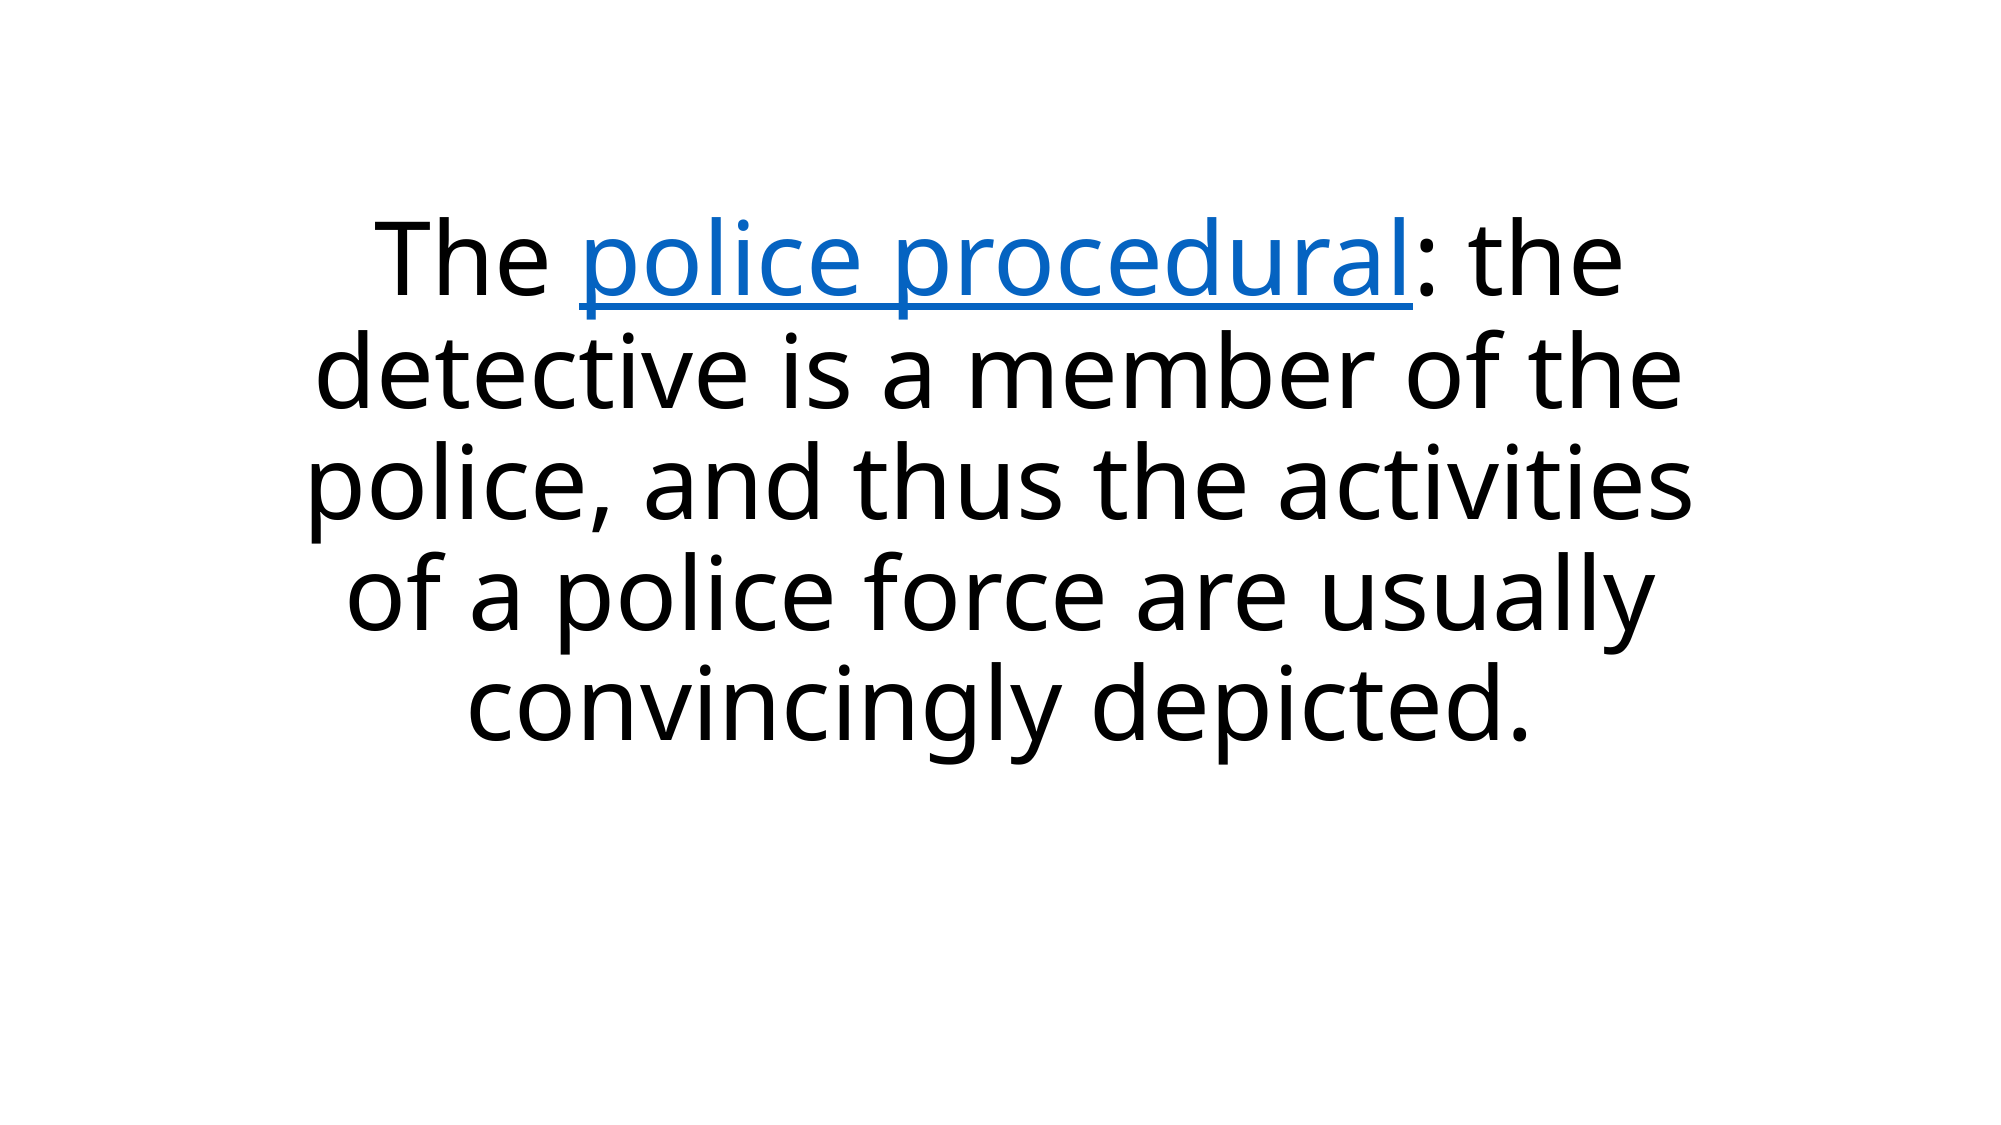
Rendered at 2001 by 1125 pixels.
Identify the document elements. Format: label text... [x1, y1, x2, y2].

title The police procedural: the detective is a member of the police, and thus the activities of a police force are usually convincingly depicted. [249, 184, 1750, 894]
